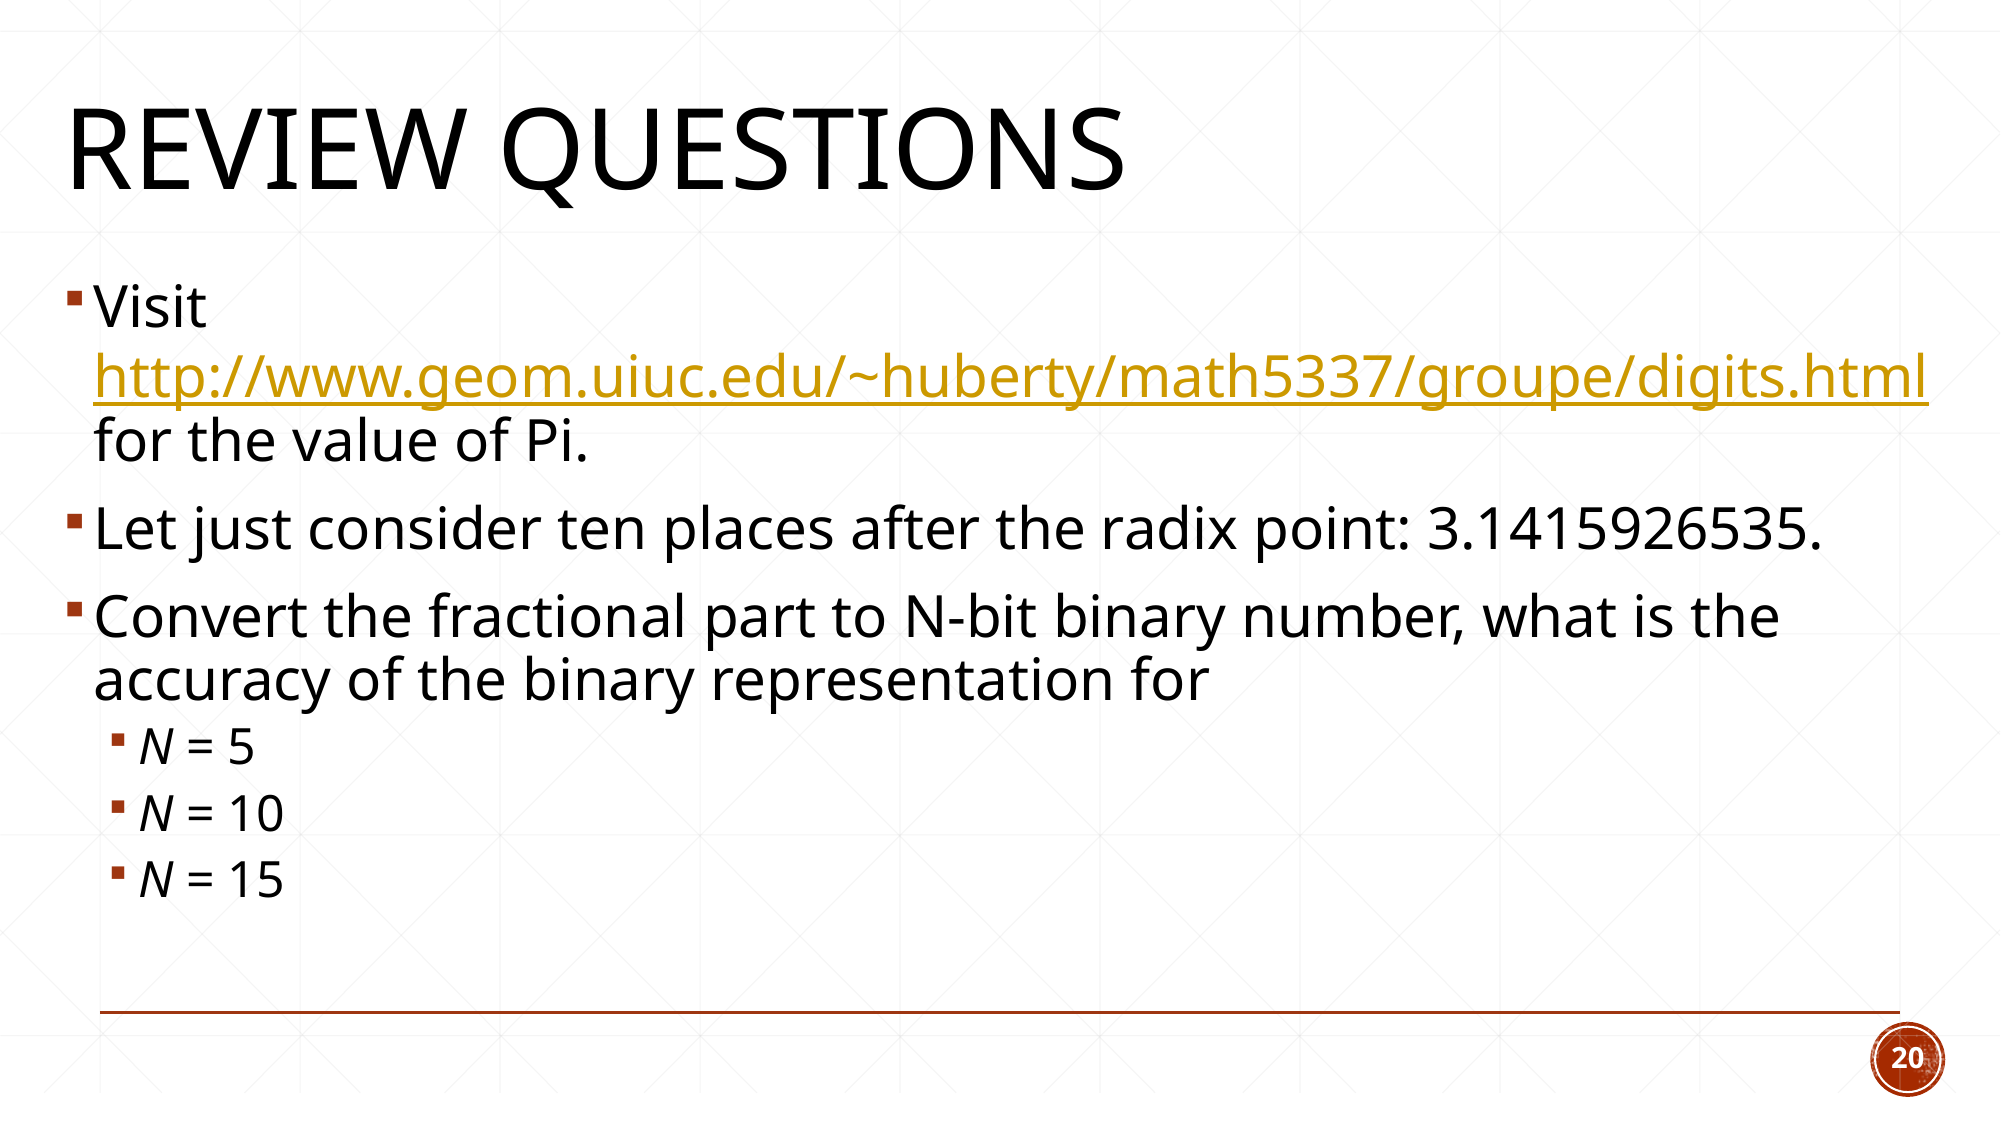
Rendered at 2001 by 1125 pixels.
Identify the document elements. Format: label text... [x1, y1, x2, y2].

slide_number 20 [1855, 1028, 1961, 1089]
title Review questions [48, 52, 1961, 254]
list Visit http://www.geom.uiuc.edu/~huberty/math5337/groupe/digits.html for the value of Pi. Let just consider ten places after the radix point: 3.1415926535. Convert the fractional part to N-bit binary number, what is the accuracy of the binary representation for N = 5 N = 10 N = 15 [48, 269, 1961, 1013]
